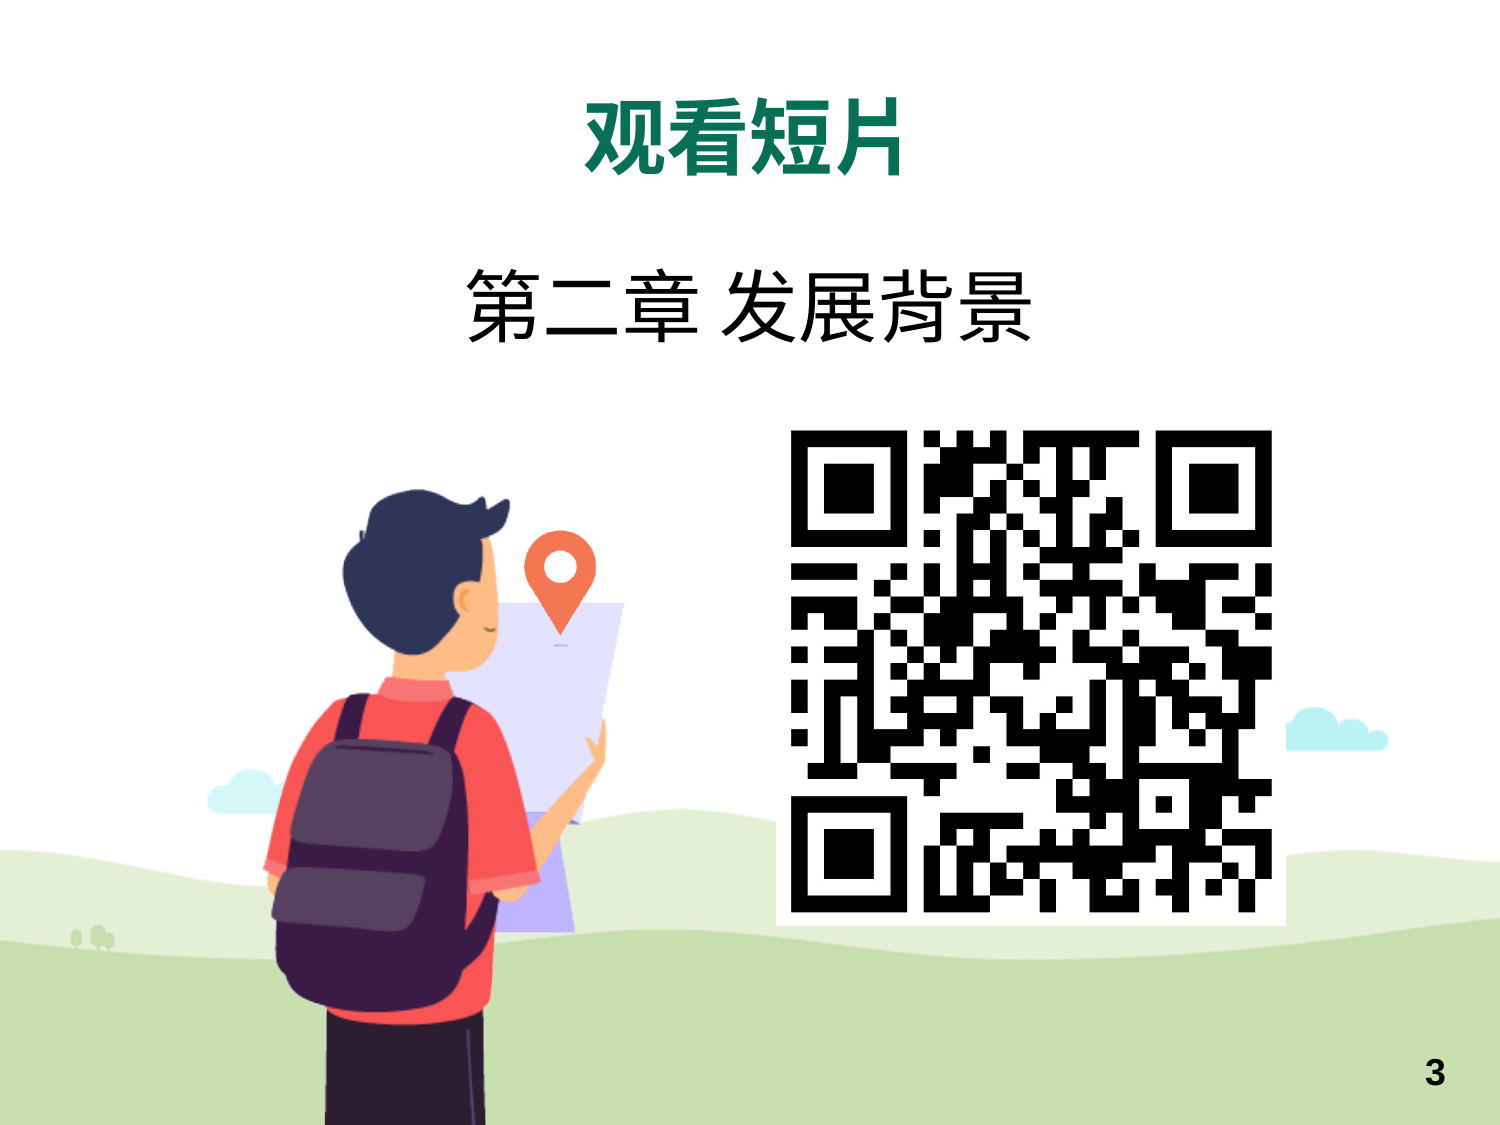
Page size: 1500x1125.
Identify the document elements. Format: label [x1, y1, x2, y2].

text_box [254, 489, 628, 1125]
picture [0, 0, 1500, 1125]
